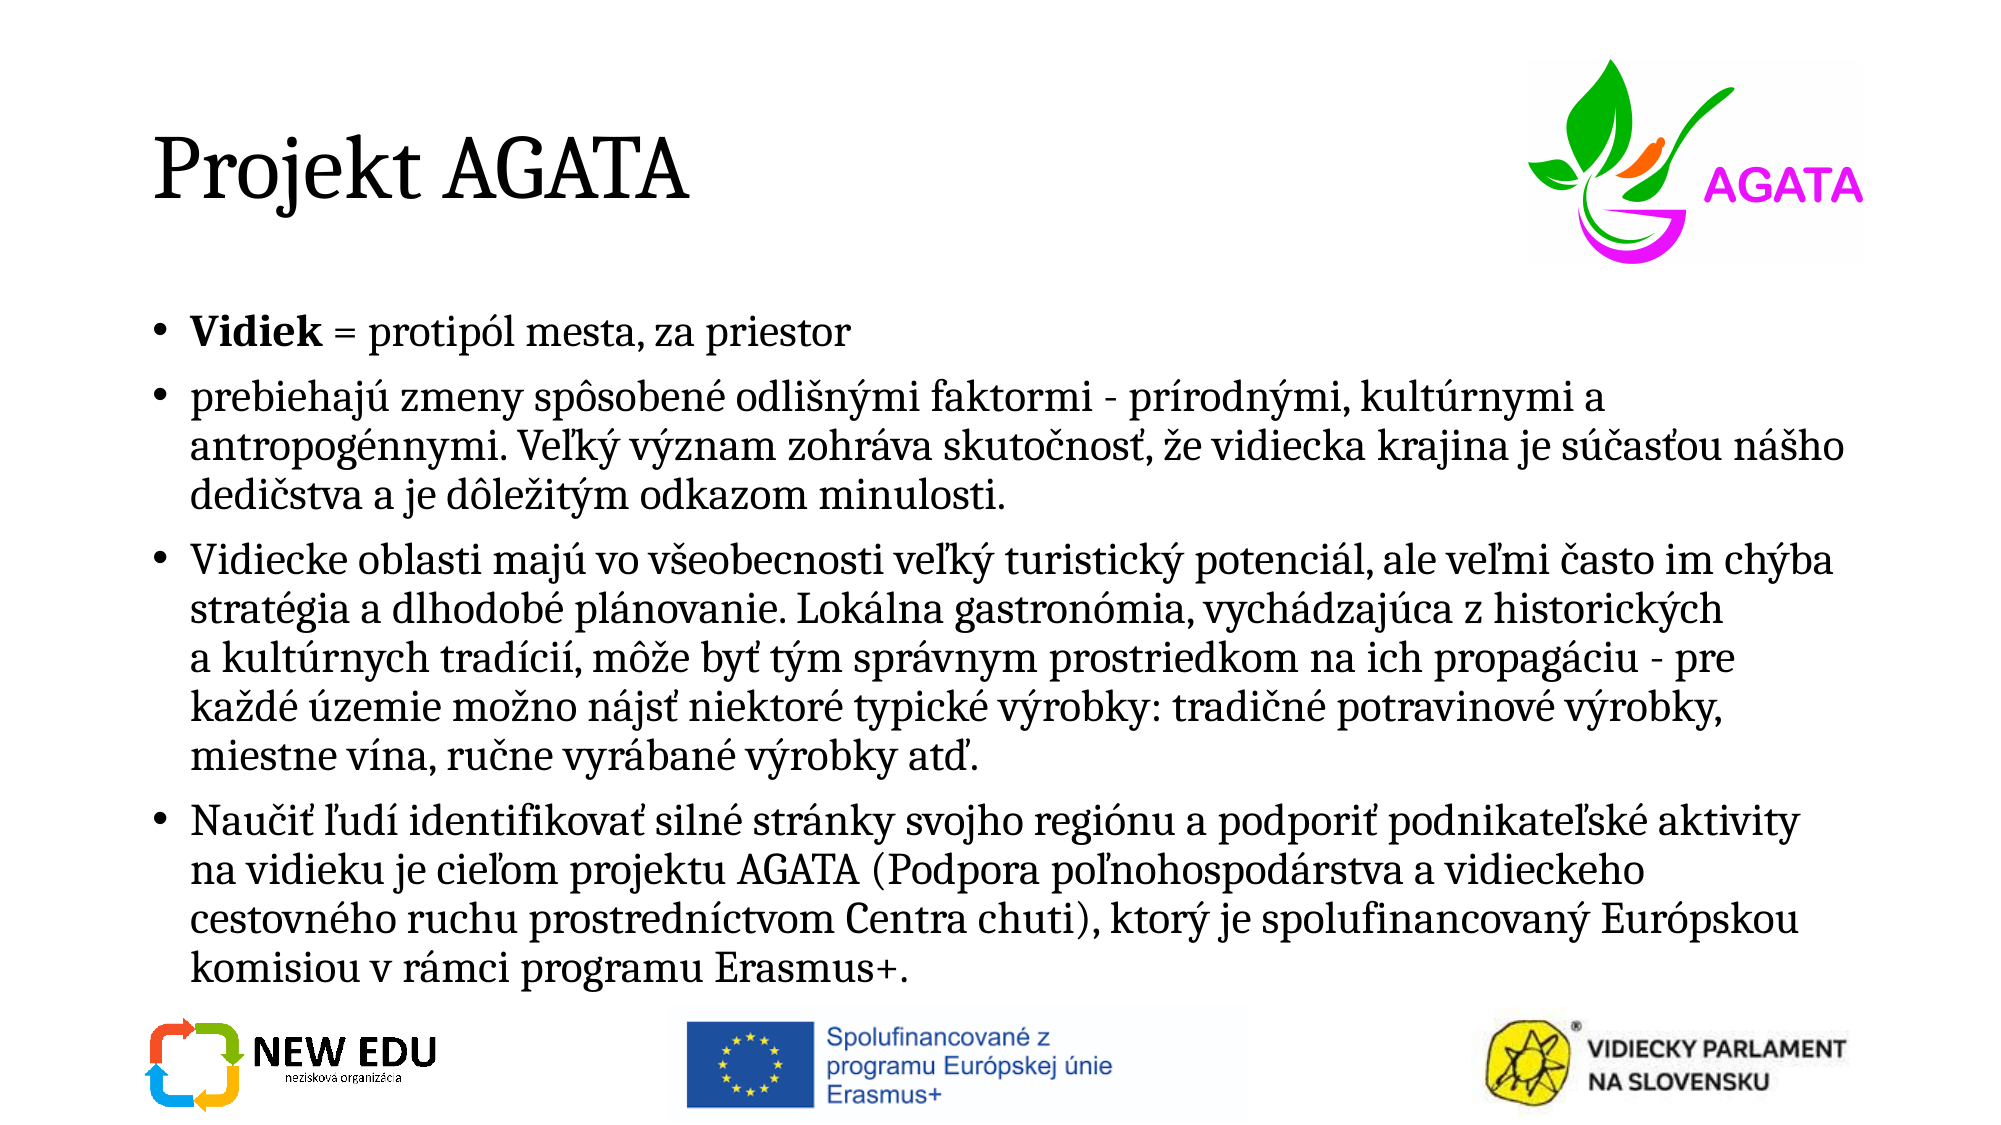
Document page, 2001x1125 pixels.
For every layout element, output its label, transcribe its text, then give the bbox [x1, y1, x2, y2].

picture [666, 1004, 1247, 1124]
list Vidiek = protipól mesta, za priestor prebiehajú zmeny spôsobené odlišnými faktormi - prírodnými, kultúrnymi a antropogénnymi. Veľký význam zohráva skutočnosť, že vidiecka krajina je súčasťou nášho dedičstva a je dôležitým odkazom minulosti. Vidiecke oblasti majú vo všeobecnosti veľký turistický potenciál, ale veľmi často im chýba stratégia a dlhodobé plánovanie. Lokálna gastronómia, vychádzajúca z historických a kultúrnych tradícií, môže byť tým správnym prostriedkom na ich propagáciu - pre každé územie možno nájsť niektoré typické výrobky: tradičné potravinové výrobky, miestne vína, ručne vyrábané výrobky atď. Naučiť ľudí identifikovať silné stránky svojho regiónu a podporiť podnikateľské aktivity na vidieku je cieľom projektu AGATA (Podpora poľnohospodárstva a vidieckeho cestovného ruchu prostredníctvom Centra chuti), ktorý je spolufinancovaný Európskou komisiou v rámci programu Erasmus+. [137, 299, 1863, 1004]
picture [137, 1004, 443, 1124]
picture [1471, 1007, 1863, 1121]
picture [1528, 59, 1863, 264]
title Projekt AGATA [137, 59, 1482, 278]
